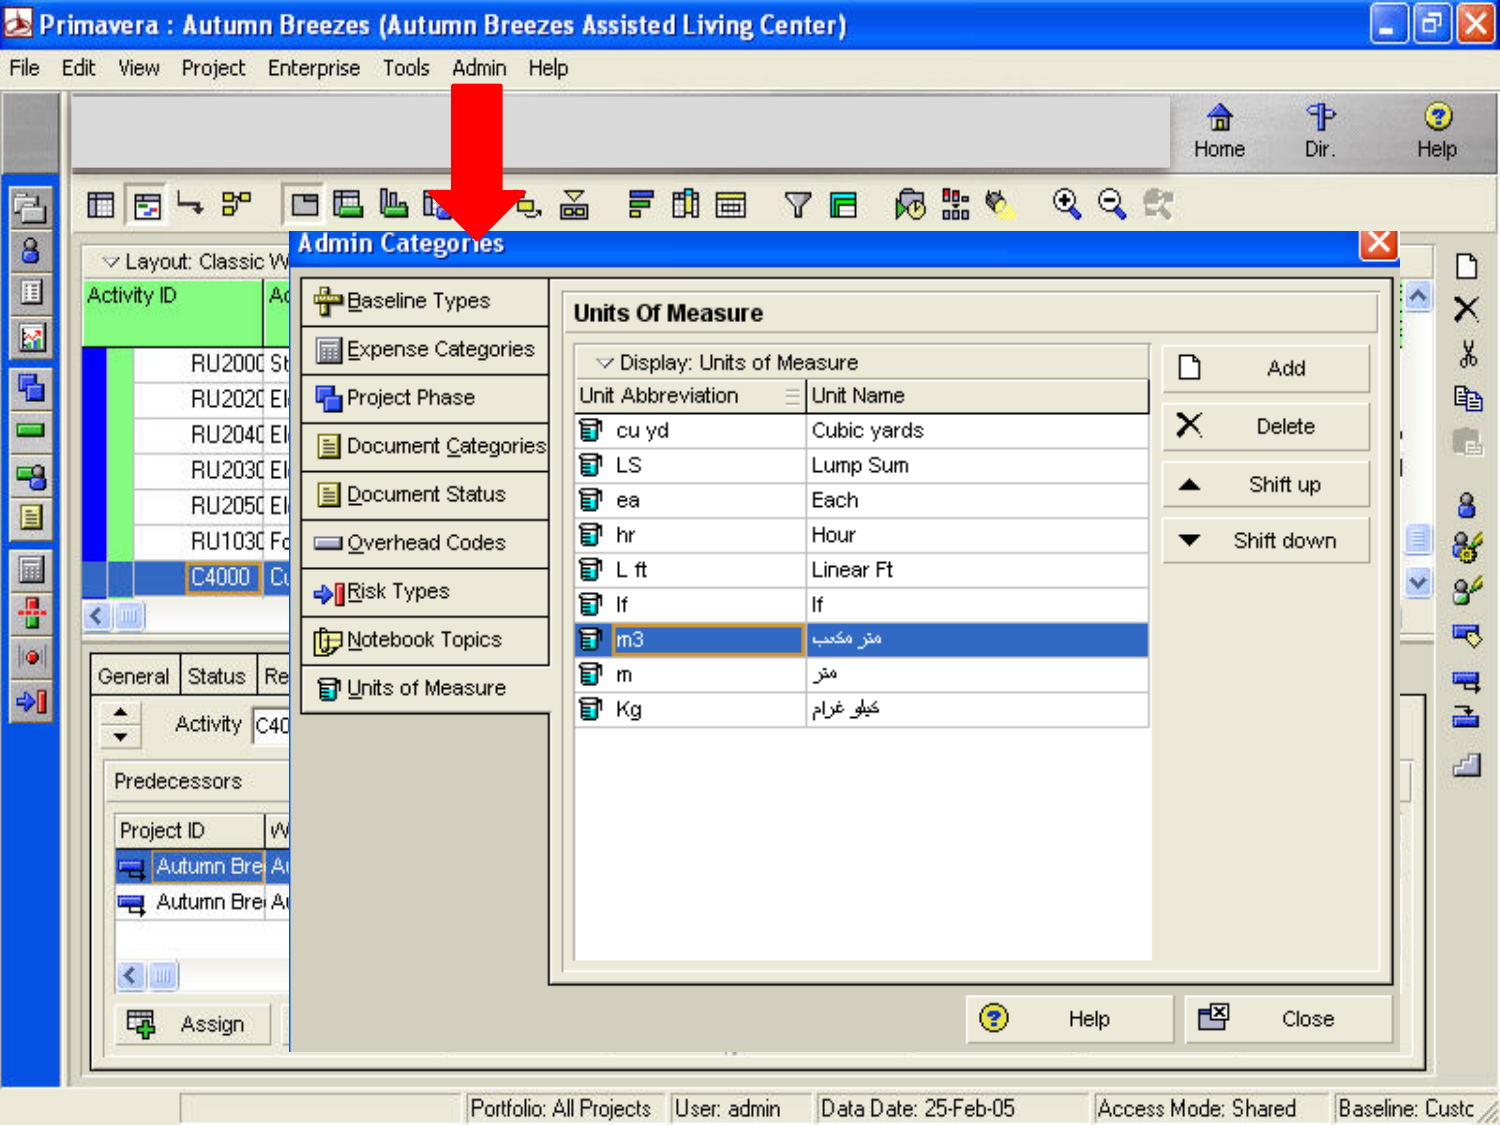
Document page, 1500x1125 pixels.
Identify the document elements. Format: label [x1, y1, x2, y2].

text_box [0, 0, 1500, 1125]
picture [288, 231, 1400, 1052]
